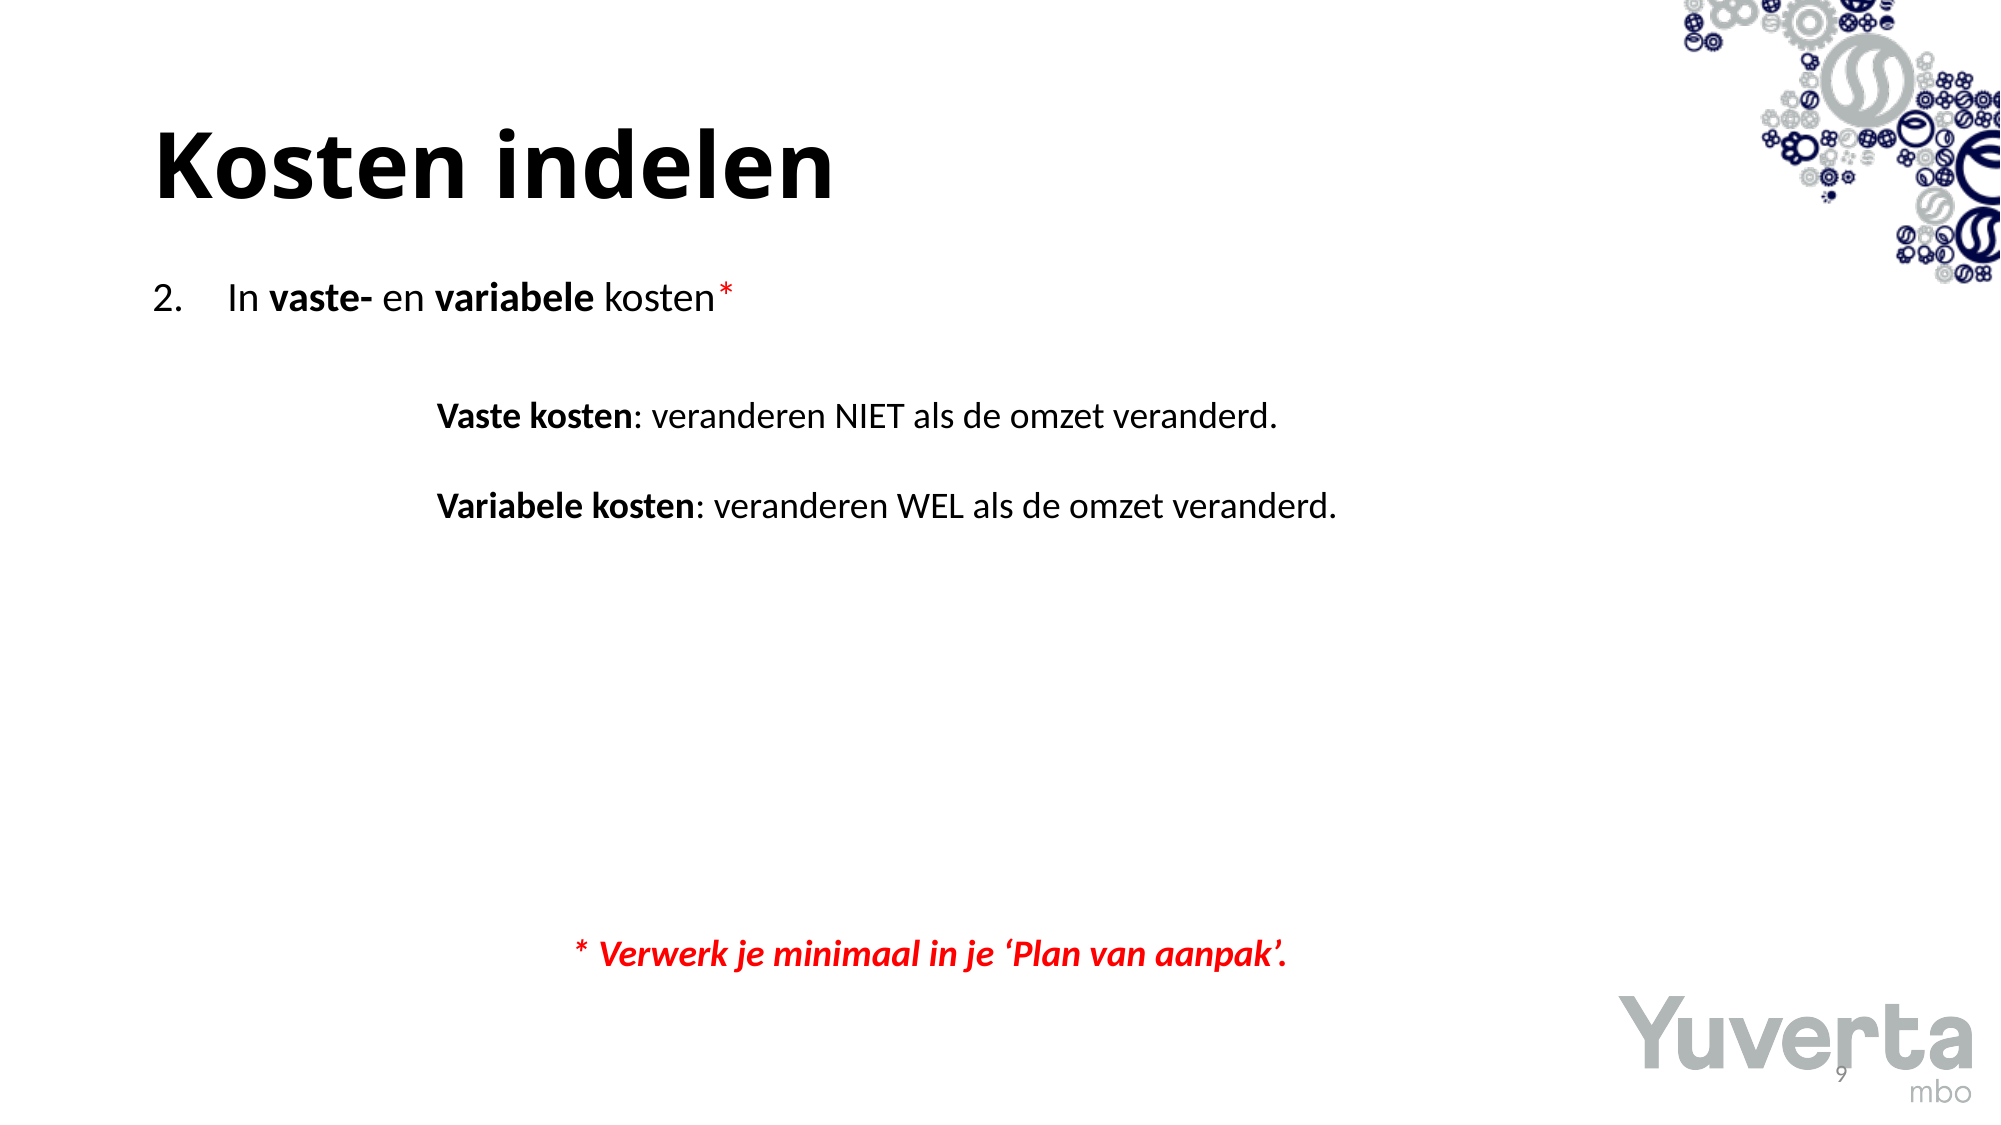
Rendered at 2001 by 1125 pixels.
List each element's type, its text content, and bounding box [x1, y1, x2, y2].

slide_number 9 [1412, 1042, 1863, 1103]
title Kosten indelen [137, 59, 1863, 278]
picture [0, 0, 2000, 1125]
text_box Vaste kosten: veranderen NIET als de omzet veranderd. Variabele kosten: veranderen WEL als de omzet veranderd. [422, 383, 1693, 534]
text_box * Verwerk je minimaal in je ‘Plan van aanpak’. [556, 921, 1559, 982]
text_box In vaste- en variabele kosten* [137, 262, 1139, 377]
